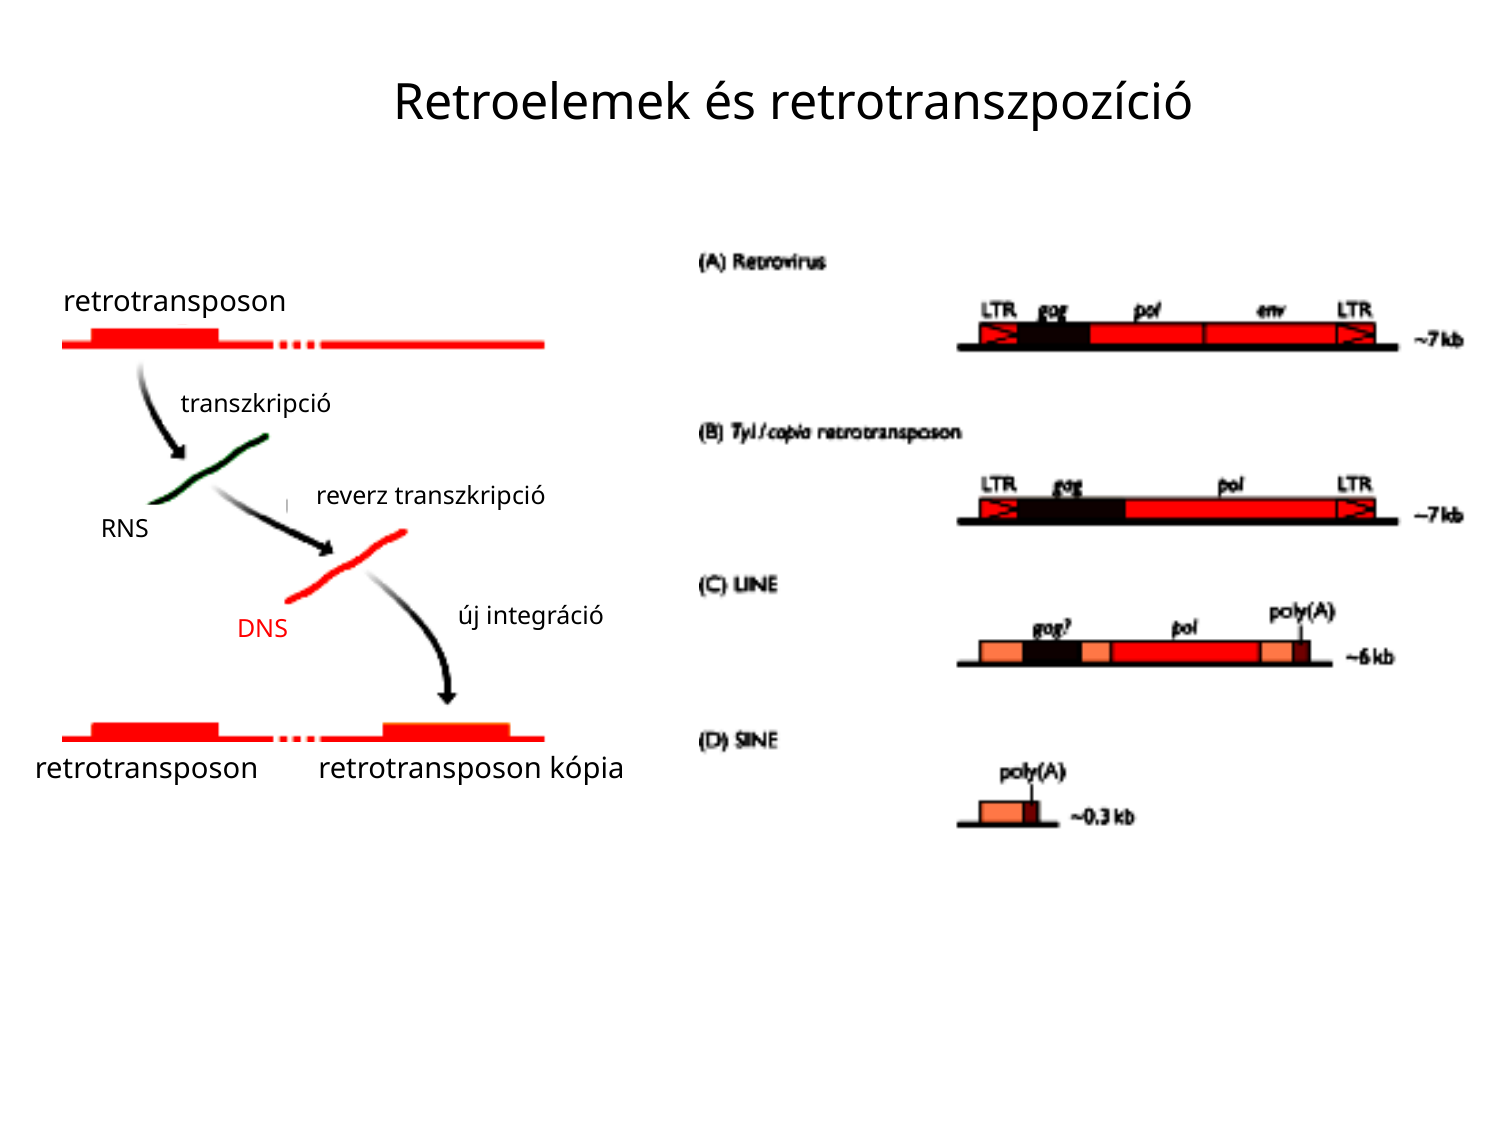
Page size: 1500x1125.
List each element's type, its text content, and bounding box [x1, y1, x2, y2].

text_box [12, 274, 676, 793]
text_box Retroelemek és retrotranszpozíció [324, 62, 1263, 138]
picture [699, 249, 1467, 835]
